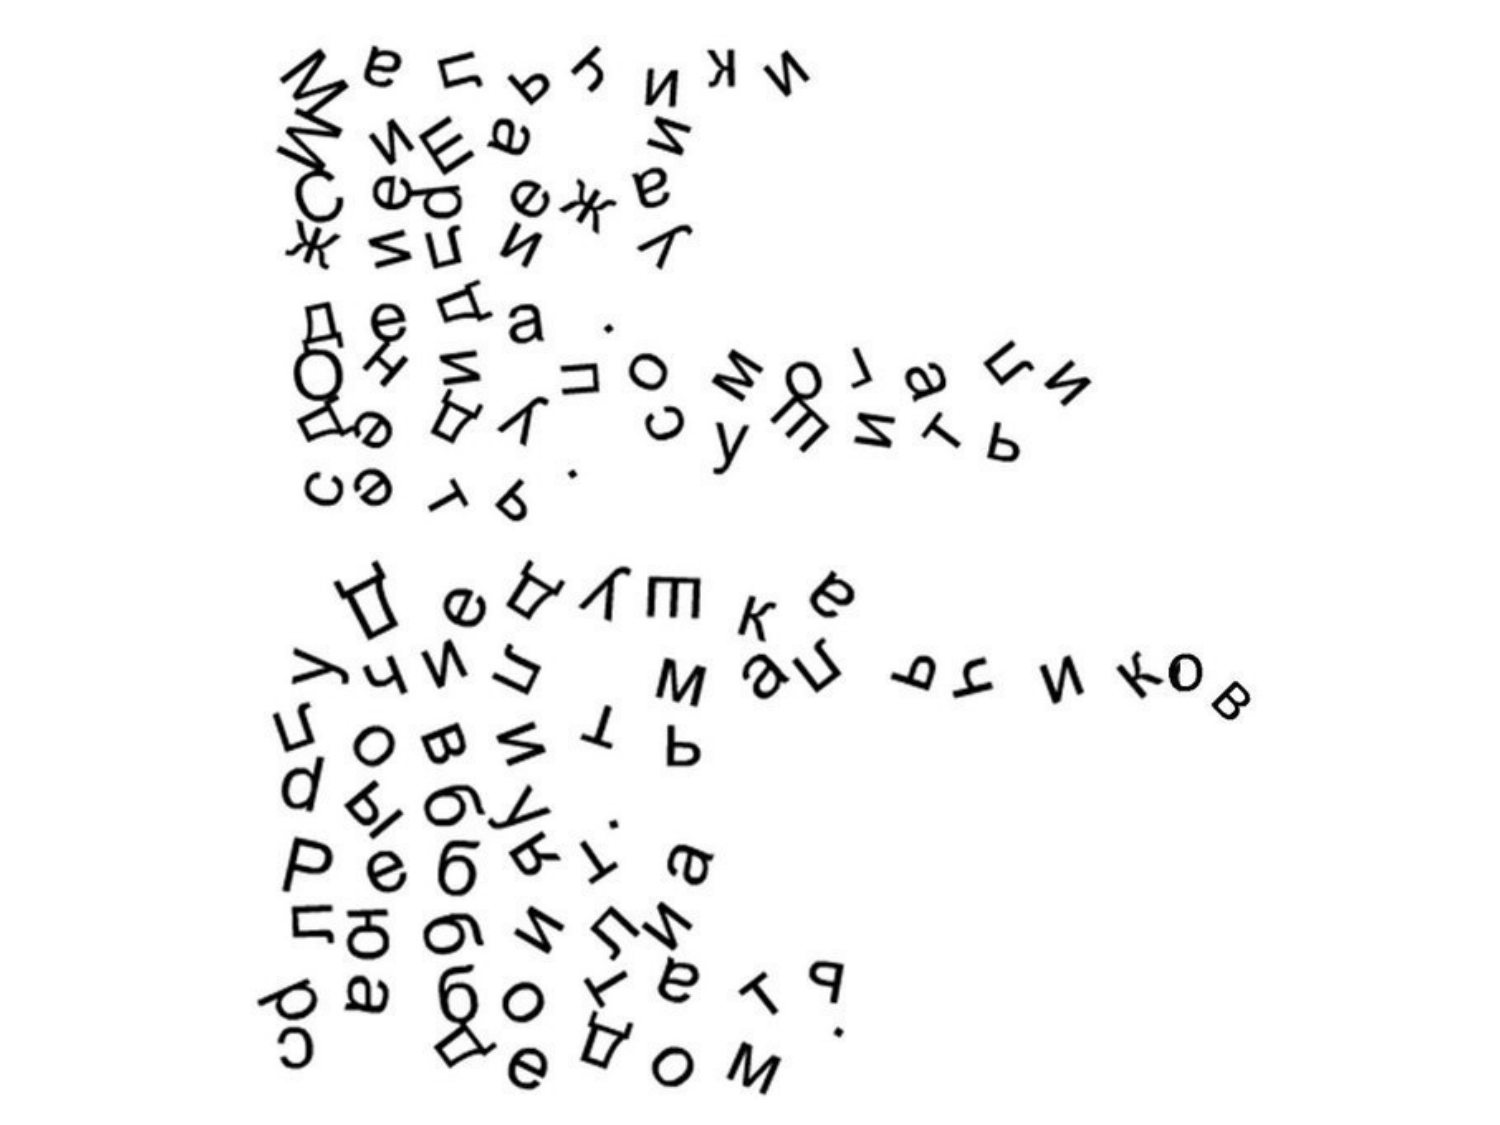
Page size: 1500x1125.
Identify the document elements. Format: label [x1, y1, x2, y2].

list [221, 0, 1266, 1101]
